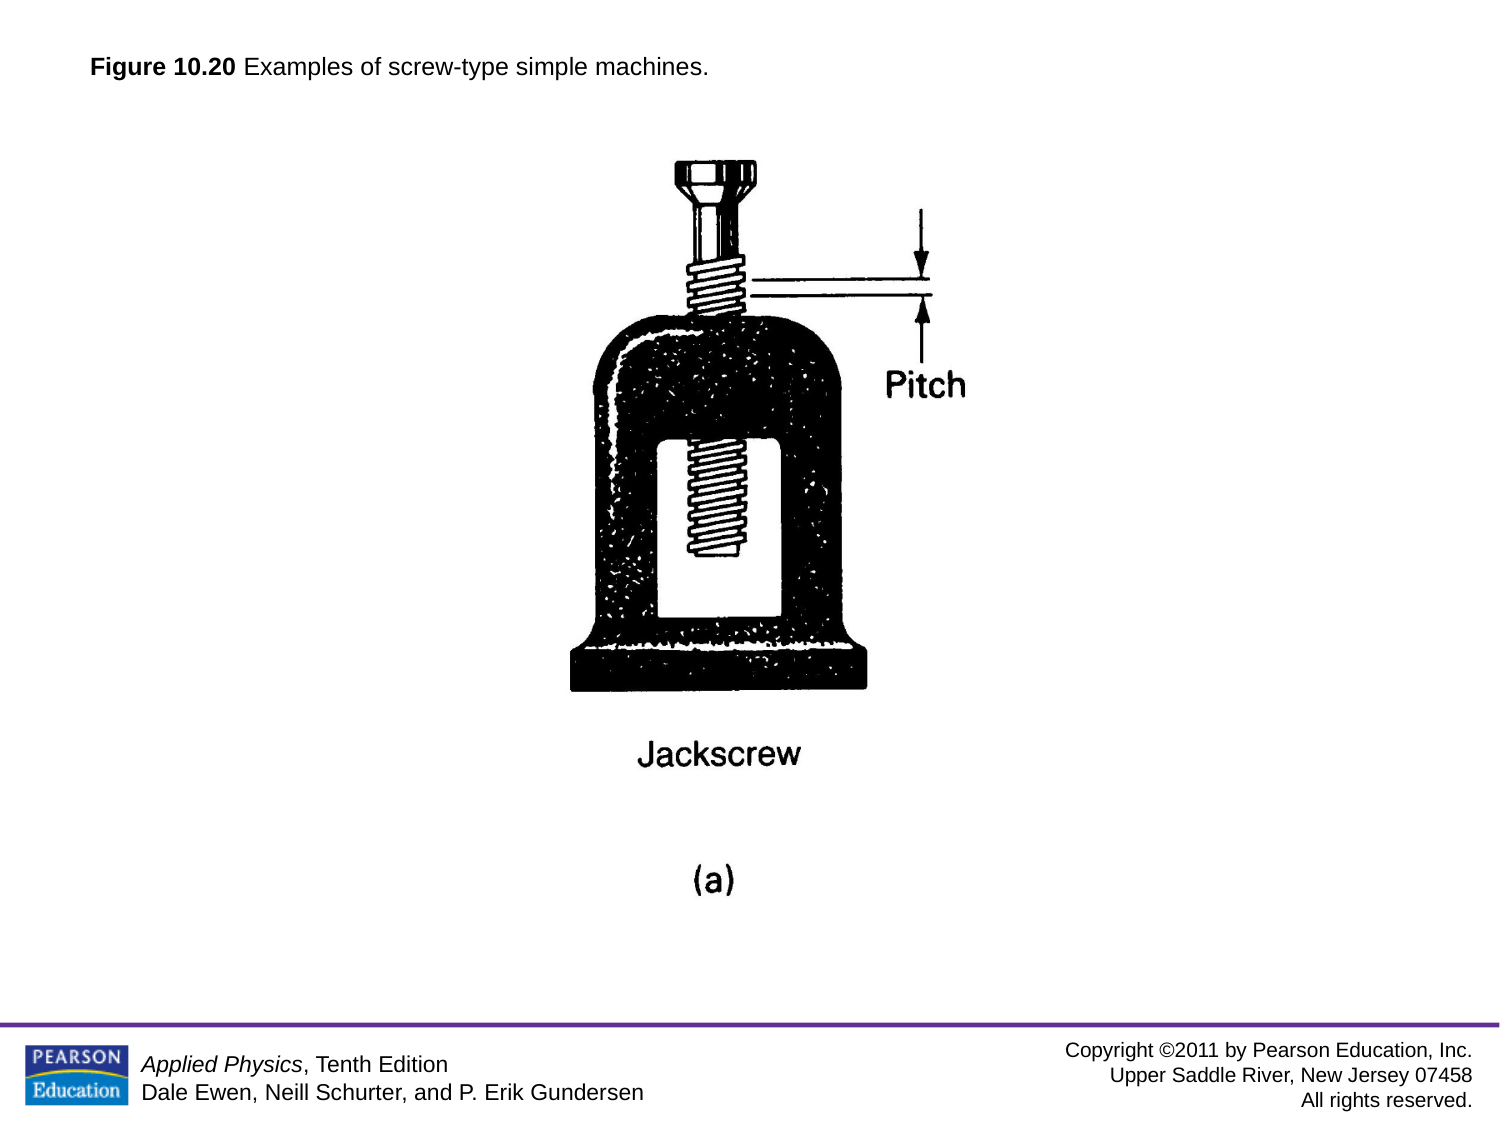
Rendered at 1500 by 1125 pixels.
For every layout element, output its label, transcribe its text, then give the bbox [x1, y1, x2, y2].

title Figure 10.20 Examples of screw-type simple machines. [74, 29, 1426, 101]
picture [24, 1044, 130, 1107]
picture [565, 149, 976, 900]
